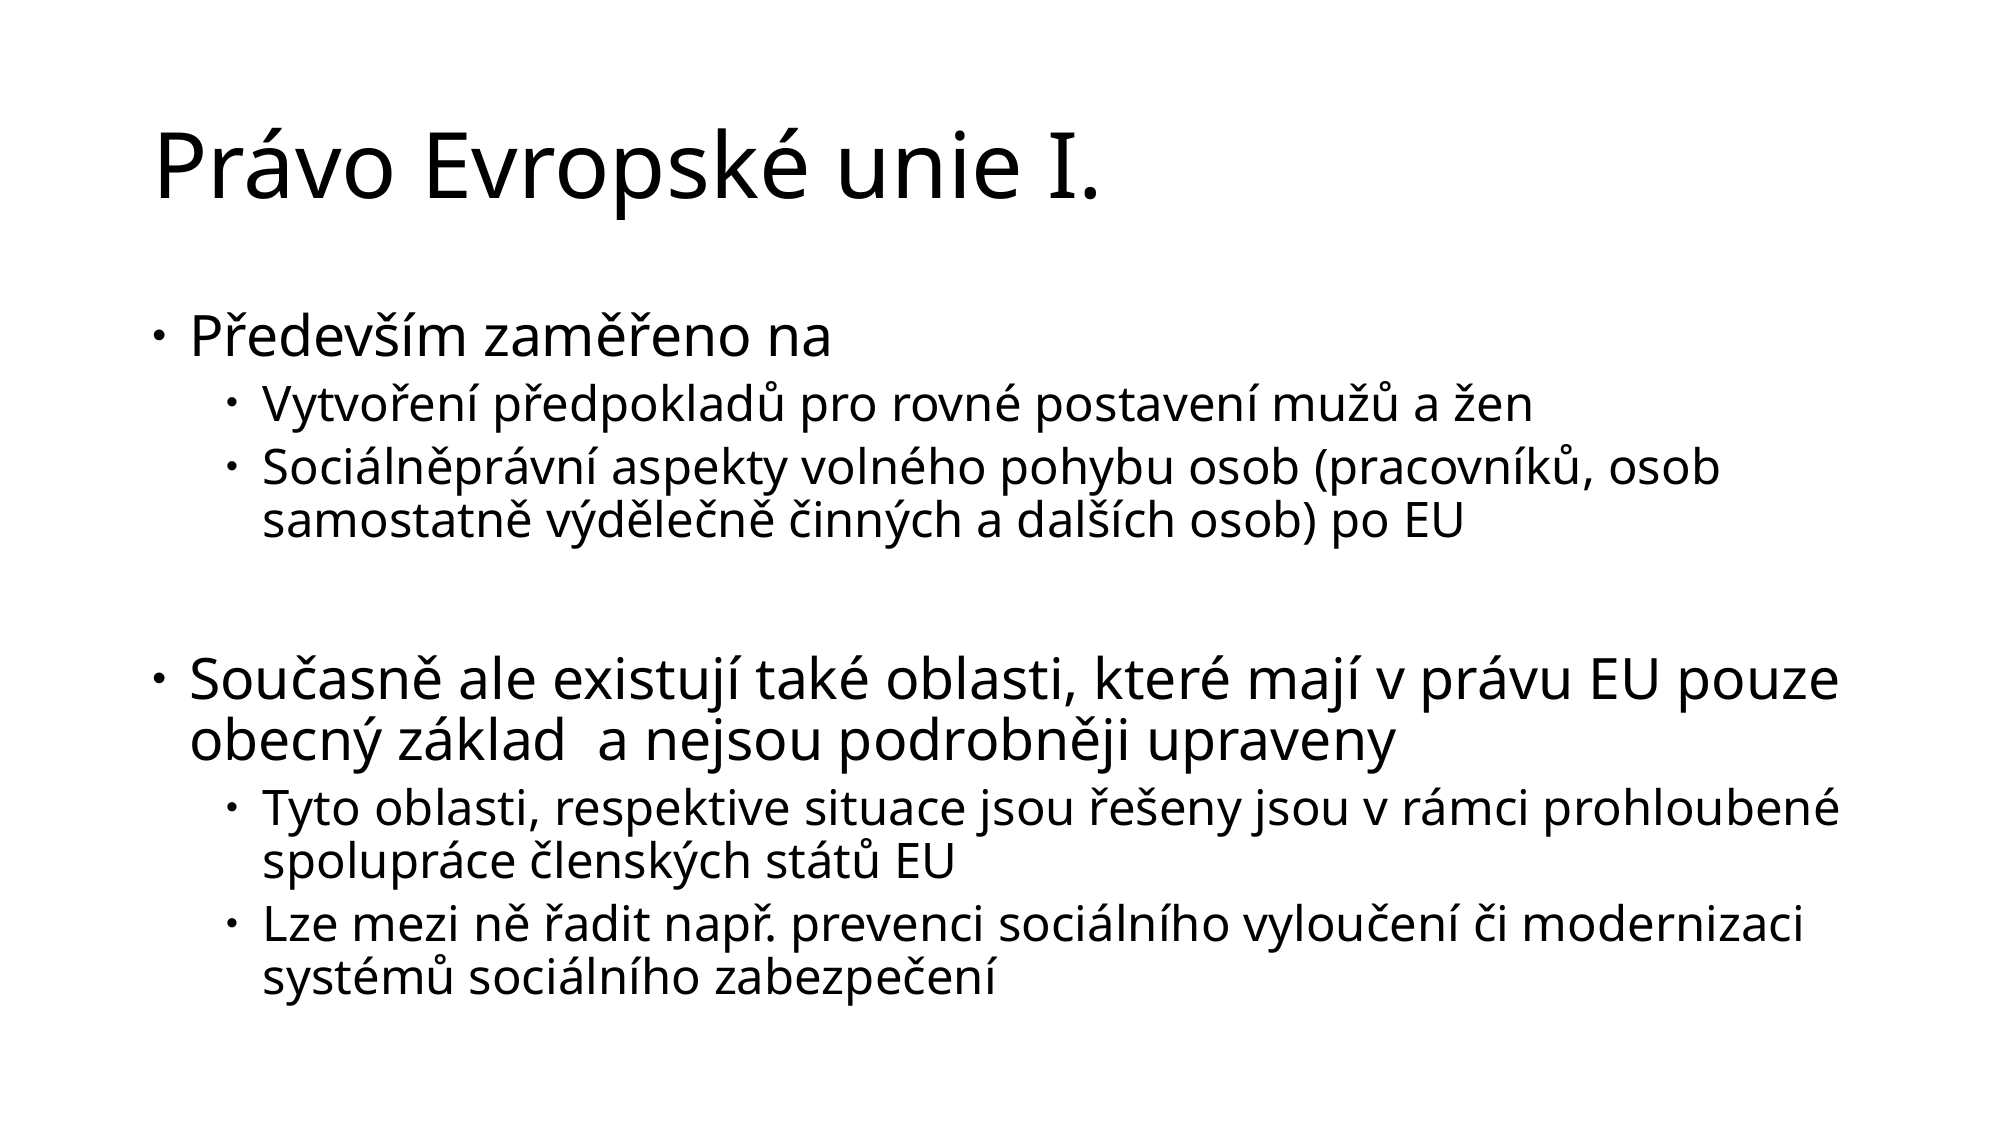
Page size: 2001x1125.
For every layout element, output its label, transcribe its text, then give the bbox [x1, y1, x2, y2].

title Právo Evropské unie I. [137, 59, 1863, 278]
list Především zaměřeno na Vytvoření předpokladů pro rovné postavení mužů a žen Sociálněprávní aspekty volného pohybu osob (pracovníků, osob samostatně výdělečně činných a dalších osob) po EU Současně ale existují také oblasti, které mají v právu EU pouze obecný základ a nejsou podrobněji upraveny Tyto oblasti, respektive situace jsou řešeny jsou v rámci prohloubené spolupráce členských států EU Lze mezi ně řadit např. prevenci sociálního vyloučení či modernizaci systémů sociálního zabezpečení [137, 299, 1863, 1014]
